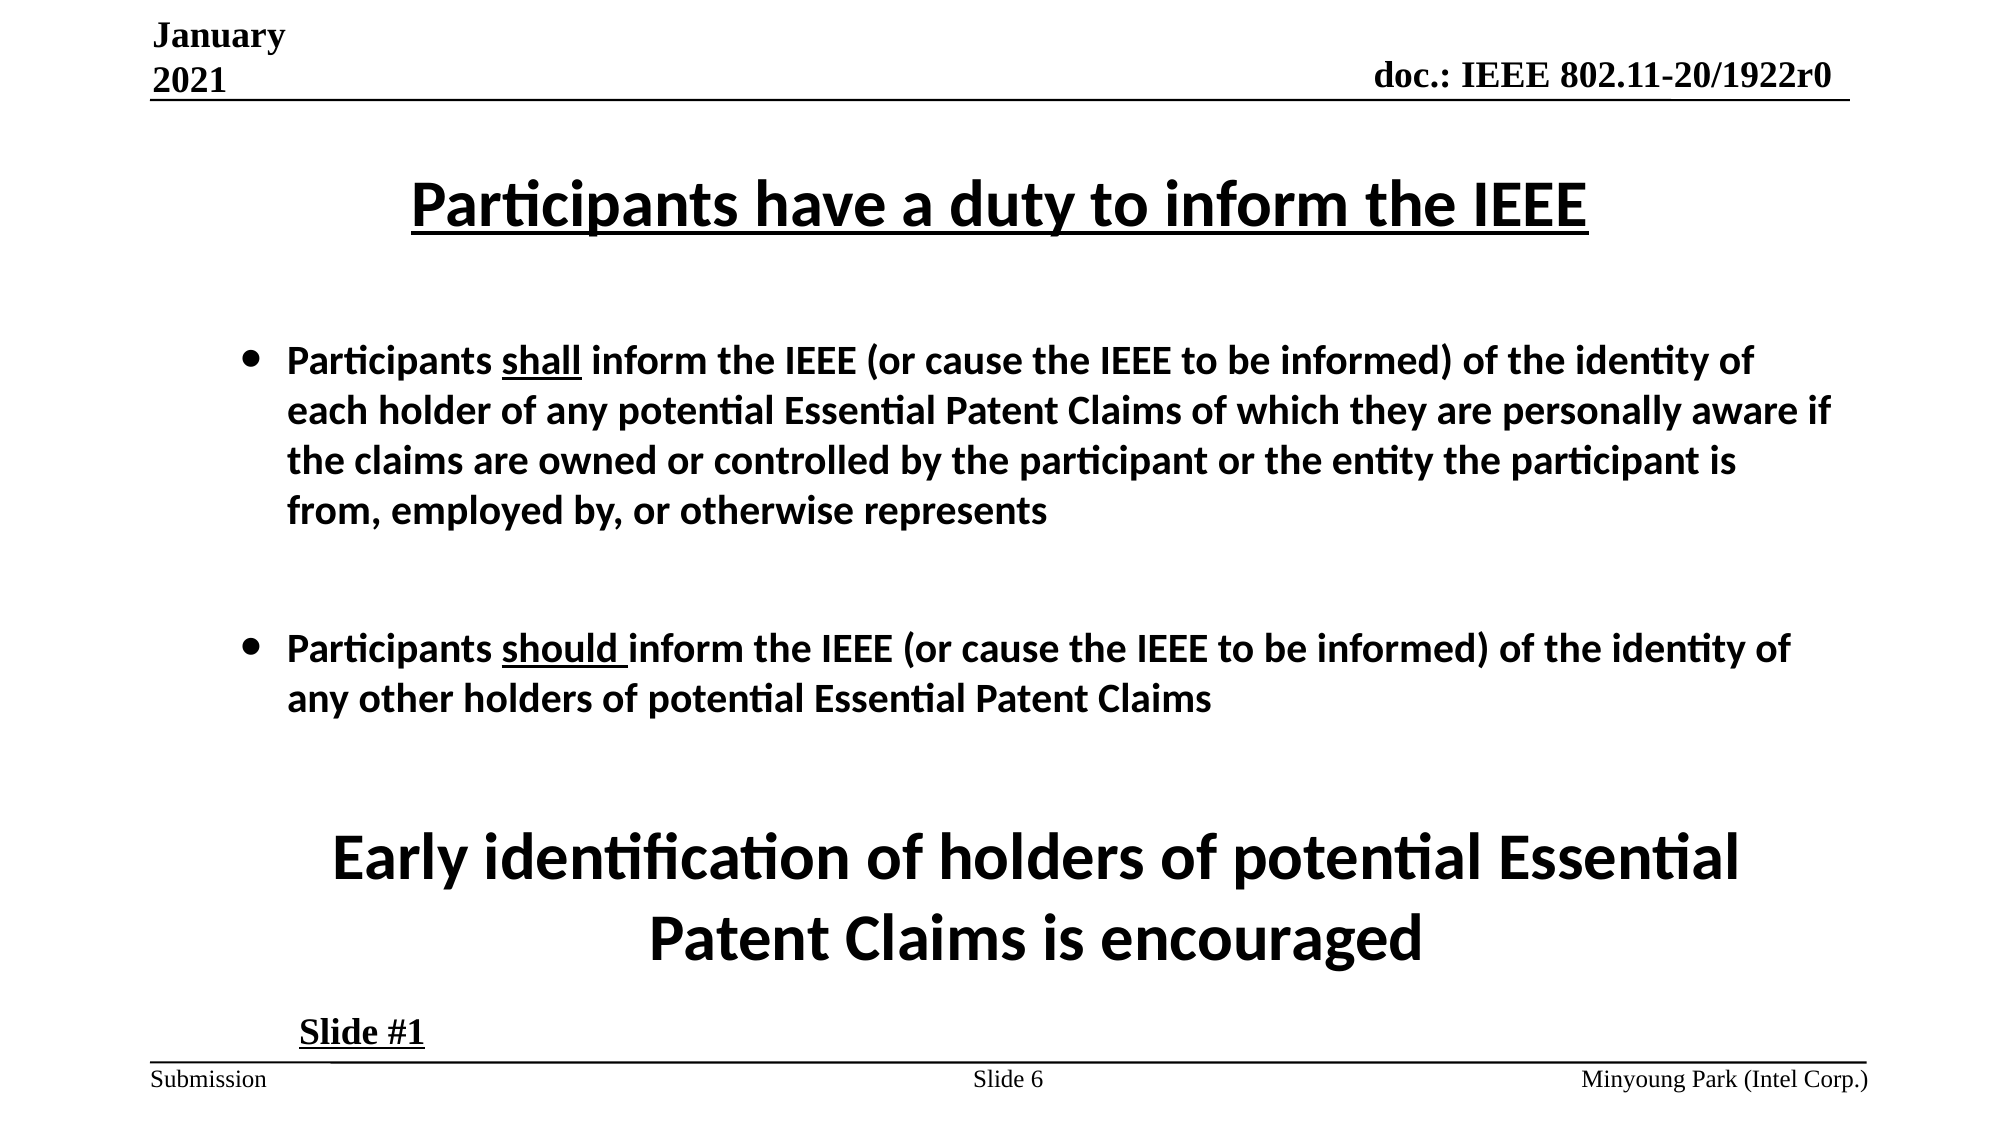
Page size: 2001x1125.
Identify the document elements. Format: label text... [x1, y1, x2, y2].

slide_number Slide 6 [966, 1061, 1051, 1093]
list Participants shall inform the IEEE (or cause the IEEE to be informed) of the identity of each holder of any potential Essential Patent Claims of which they are personally aware if the claims are owned or controlled by the participant or the entity the participant is from, employed by, or otherwise represents Participants should inform the IEEE (or cause the IEEE to be informed) of the identity of any other holders of potential Essential Patent Claims Early identification of holders of potential Essential Patent Claims is encouraged [150, 324, 1850, 1000]
title Participants have a duty to inform the IEEE [150, 112, 1850, 288]
footer Minyoung Park (Intel Corp.) [1266, 1061, 1869, 1093]
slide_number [152, 54, 347, 101]
text_box Slide #1 [284, 999, 441, 1060]
